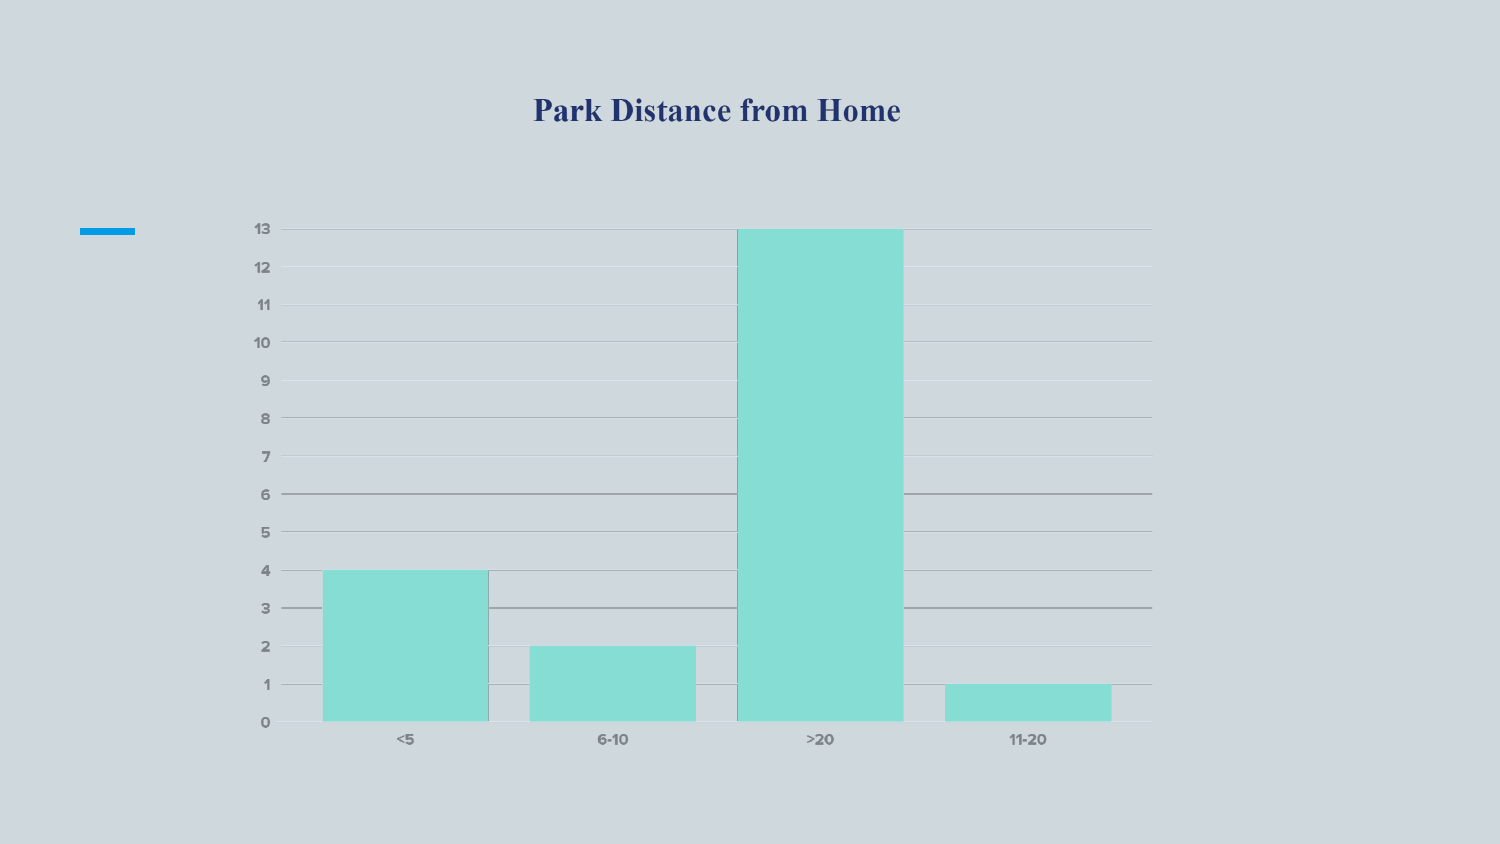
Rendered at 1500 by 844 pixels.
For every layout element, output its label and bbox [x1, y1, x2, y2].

picture [172, 57, 1262, 784]
